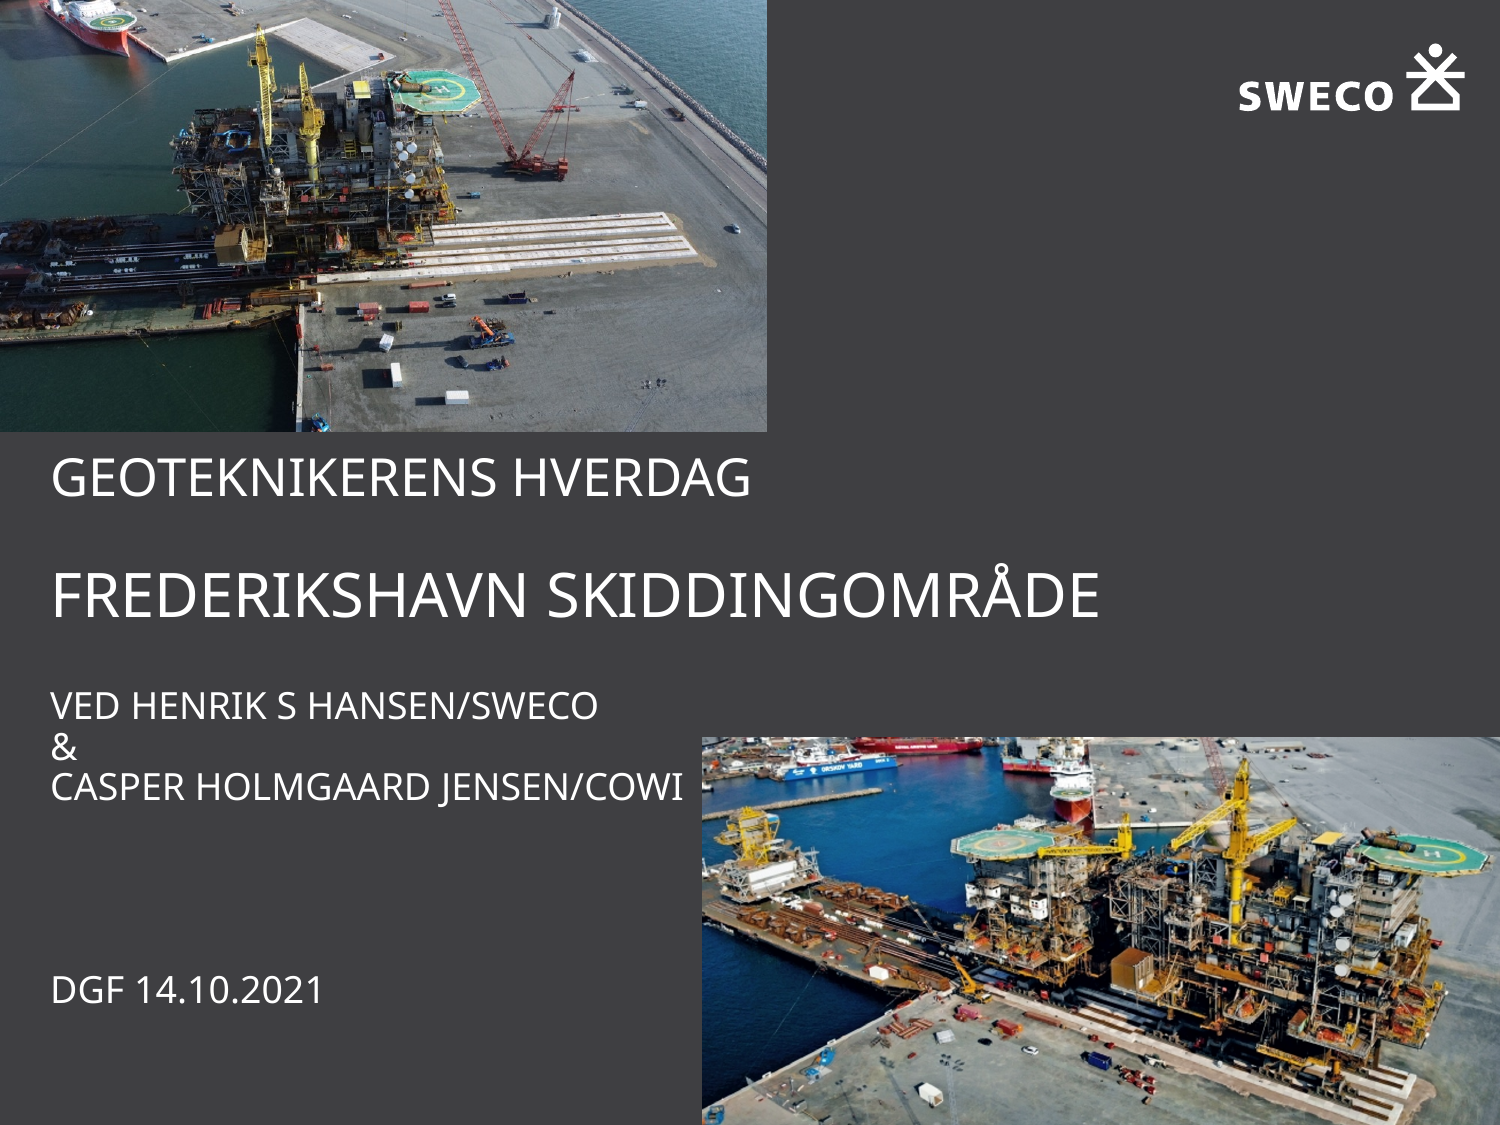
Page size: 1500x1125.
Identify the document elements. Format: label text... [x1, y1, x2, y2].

picture [702, 737, 1500, 1125]
picture [0, 0, 767, 432]
title Geoteknikerens hverdag FREDERIKSHAVN SKIDDINGOMRÅDE ved Henrik s hANSEN/Sweco & Casper holmgaard jensen/cowi DGF 14.10.2021 [50, 451, 1280, 1077]
